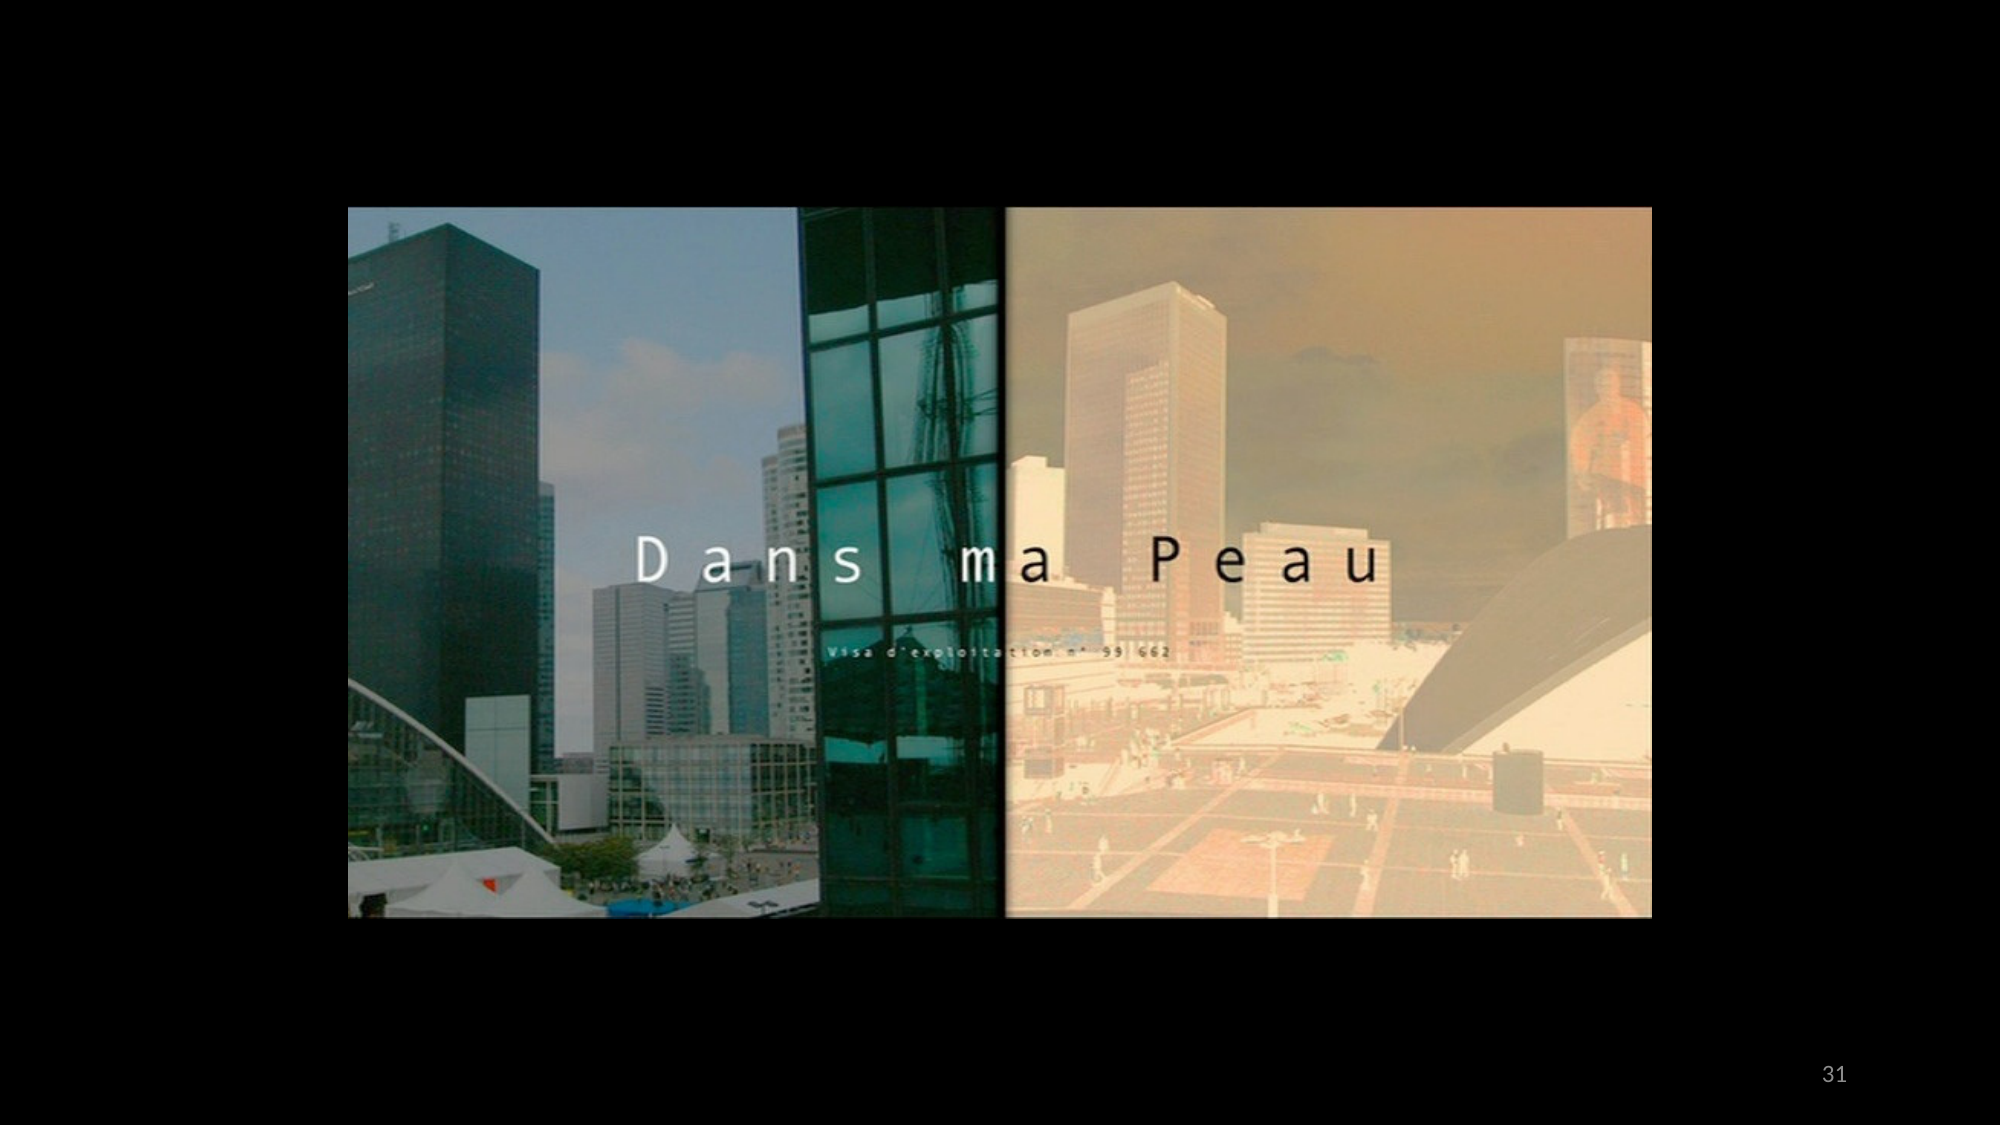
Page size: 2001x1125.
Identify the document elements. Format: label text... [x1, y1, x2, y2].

slide_number 31 [1412, 1042, 1863, 1103]
picture [348, 206, 1652, 919]
